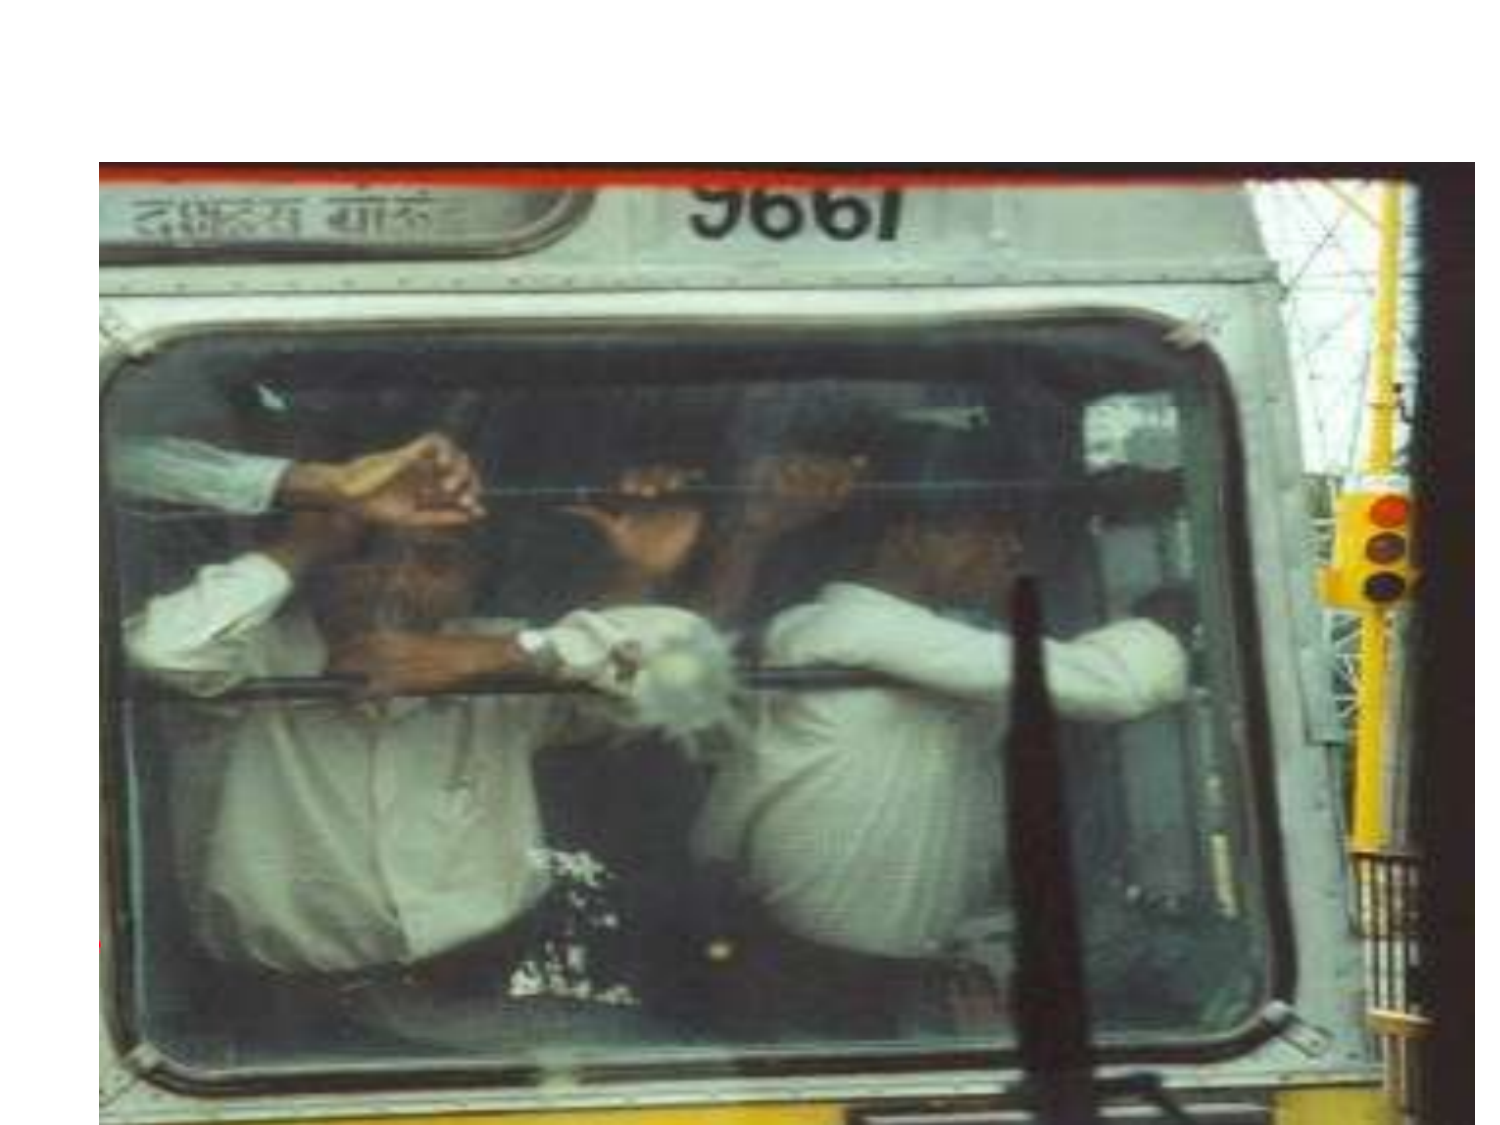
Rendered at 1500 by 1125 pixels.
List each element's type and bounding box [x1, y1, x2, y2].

list [99, 162, 1476, 1125]
